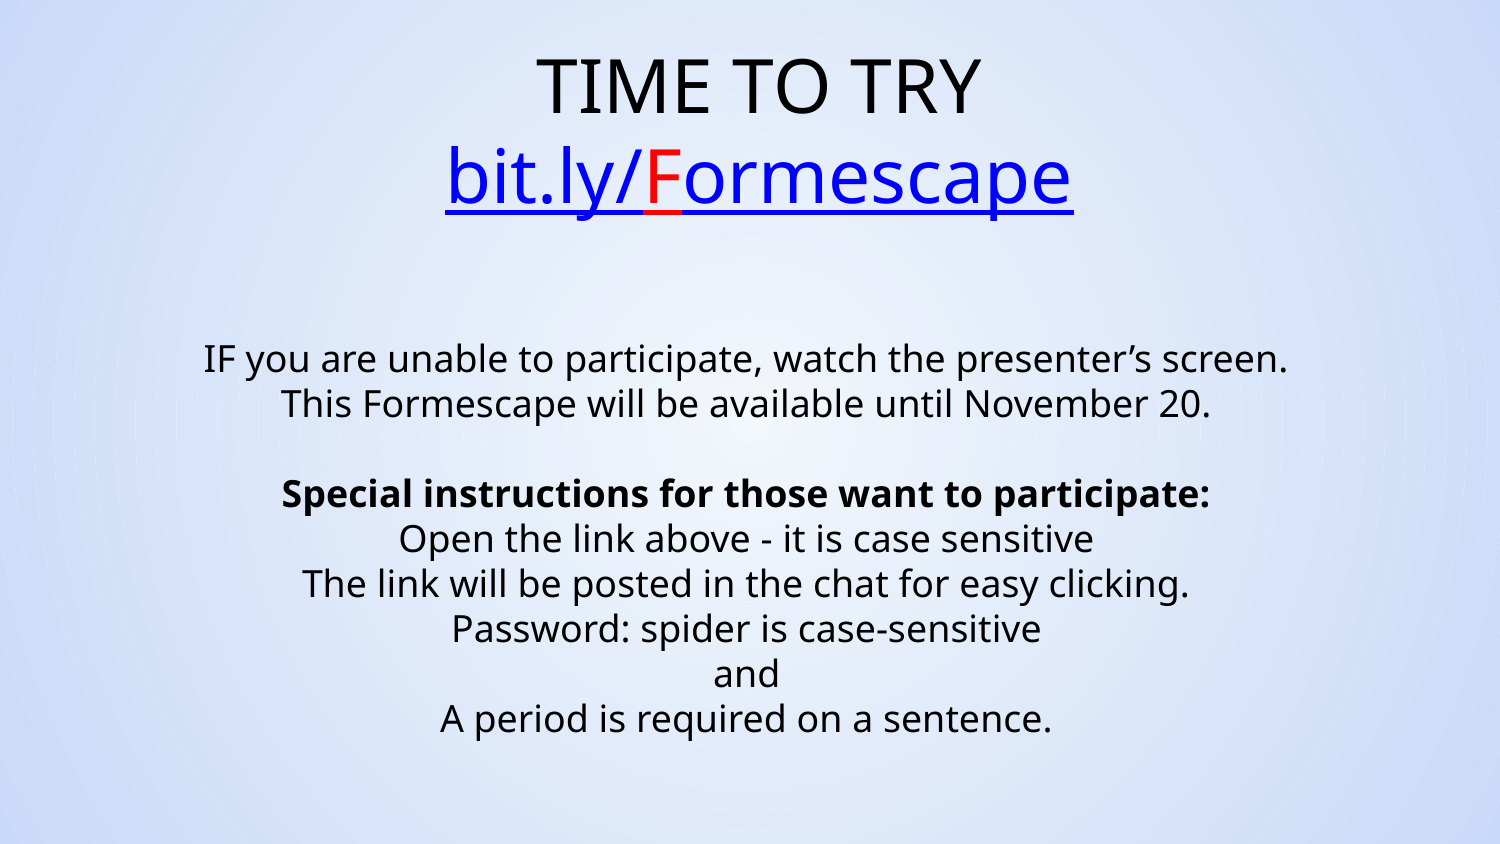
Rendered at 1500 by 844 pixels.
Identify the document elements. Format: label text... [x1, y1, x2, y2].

title TIME TO TRY bit.ly/Formescape [60, 9, 1459, 261]
text_box IF you are unable to participate, watch the presenter’s screen. This Formescape will be available until November 20. Special instructions for those want to participate: Open the link above - it is case sensitive The link will be posted in the chat for easy clicking. Password: spider is case-sensitive and A period is required on a sentence. [60, 320, 1433, 811]
